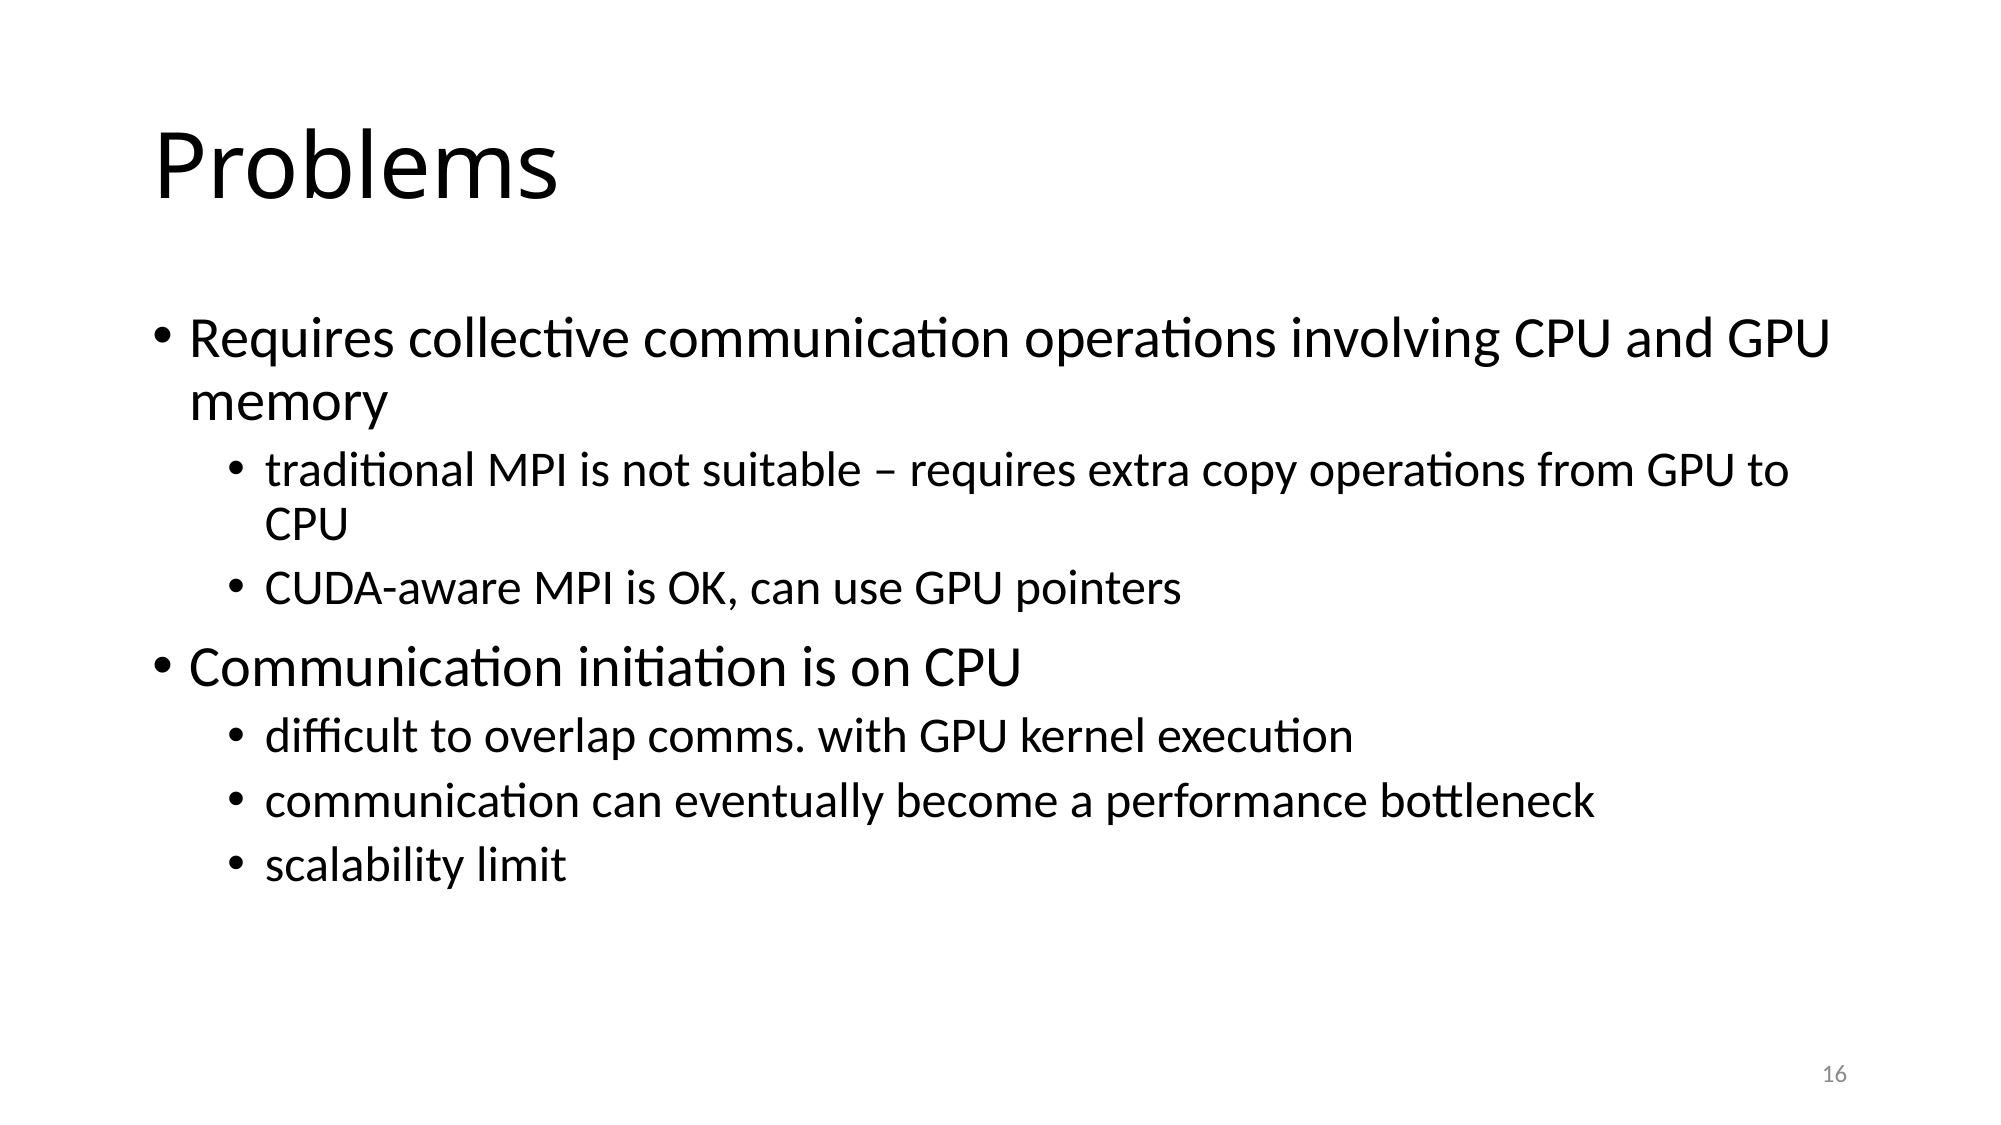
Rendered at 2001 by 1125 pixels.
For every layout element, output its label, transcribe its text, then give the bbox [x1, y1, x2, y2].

list Requires collective communication operations involving CPU and GPU memory traditional MPI is not suitable – requires extra copy operations from GPU to CPU CUDA-aware MPI is OK, can use GPU pointers Communication initiation is on CPU difficult to overlap comms. with GPU kernel execution communication can eventually become a performance bottleneck scalability limit [137, 299, 1863, 1014]
slide_number 16 [1412, 1042, 1863, 1103]
title Problems [137, 59, 1863, 278]
